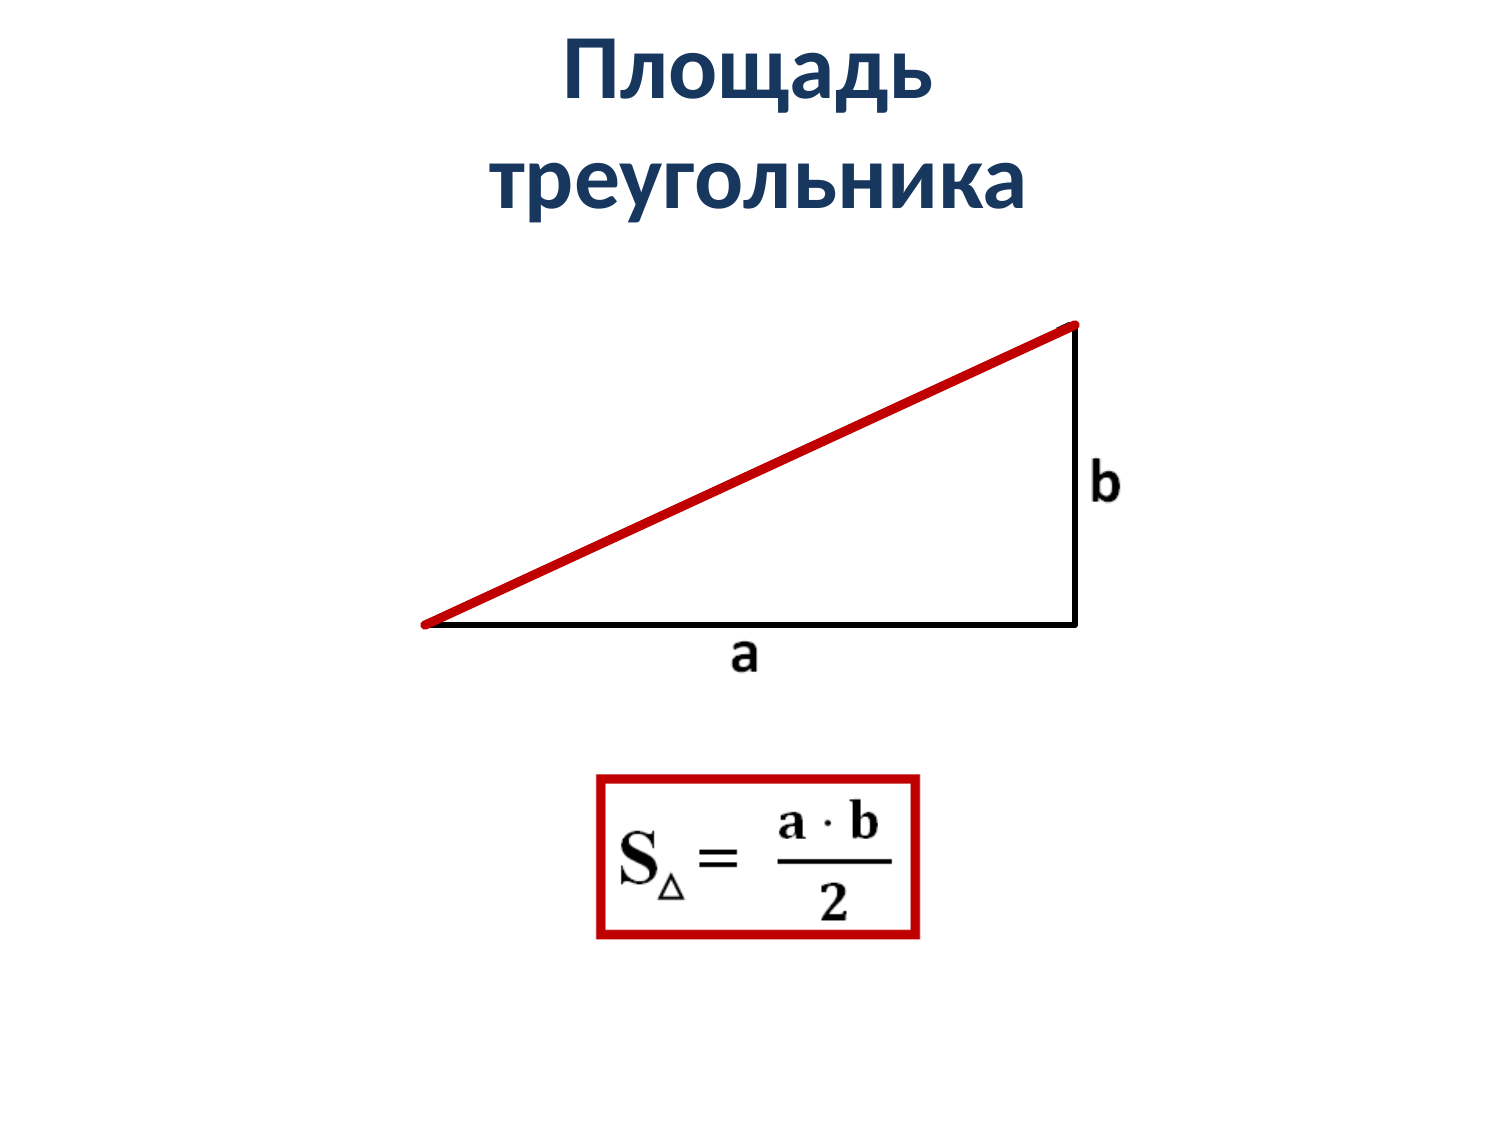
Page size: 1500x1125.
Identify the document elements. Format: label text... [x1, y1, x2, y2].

text_box Площадь треугольника [474, 0, 1044, 235]
picture [587, 762, 926, 949]
text_box [412, 312, 1088, 625]
picture [724, 637, 771, 680]
picture [1087, 449, 1126, 510]
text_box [424, 324, 1076, 626]
